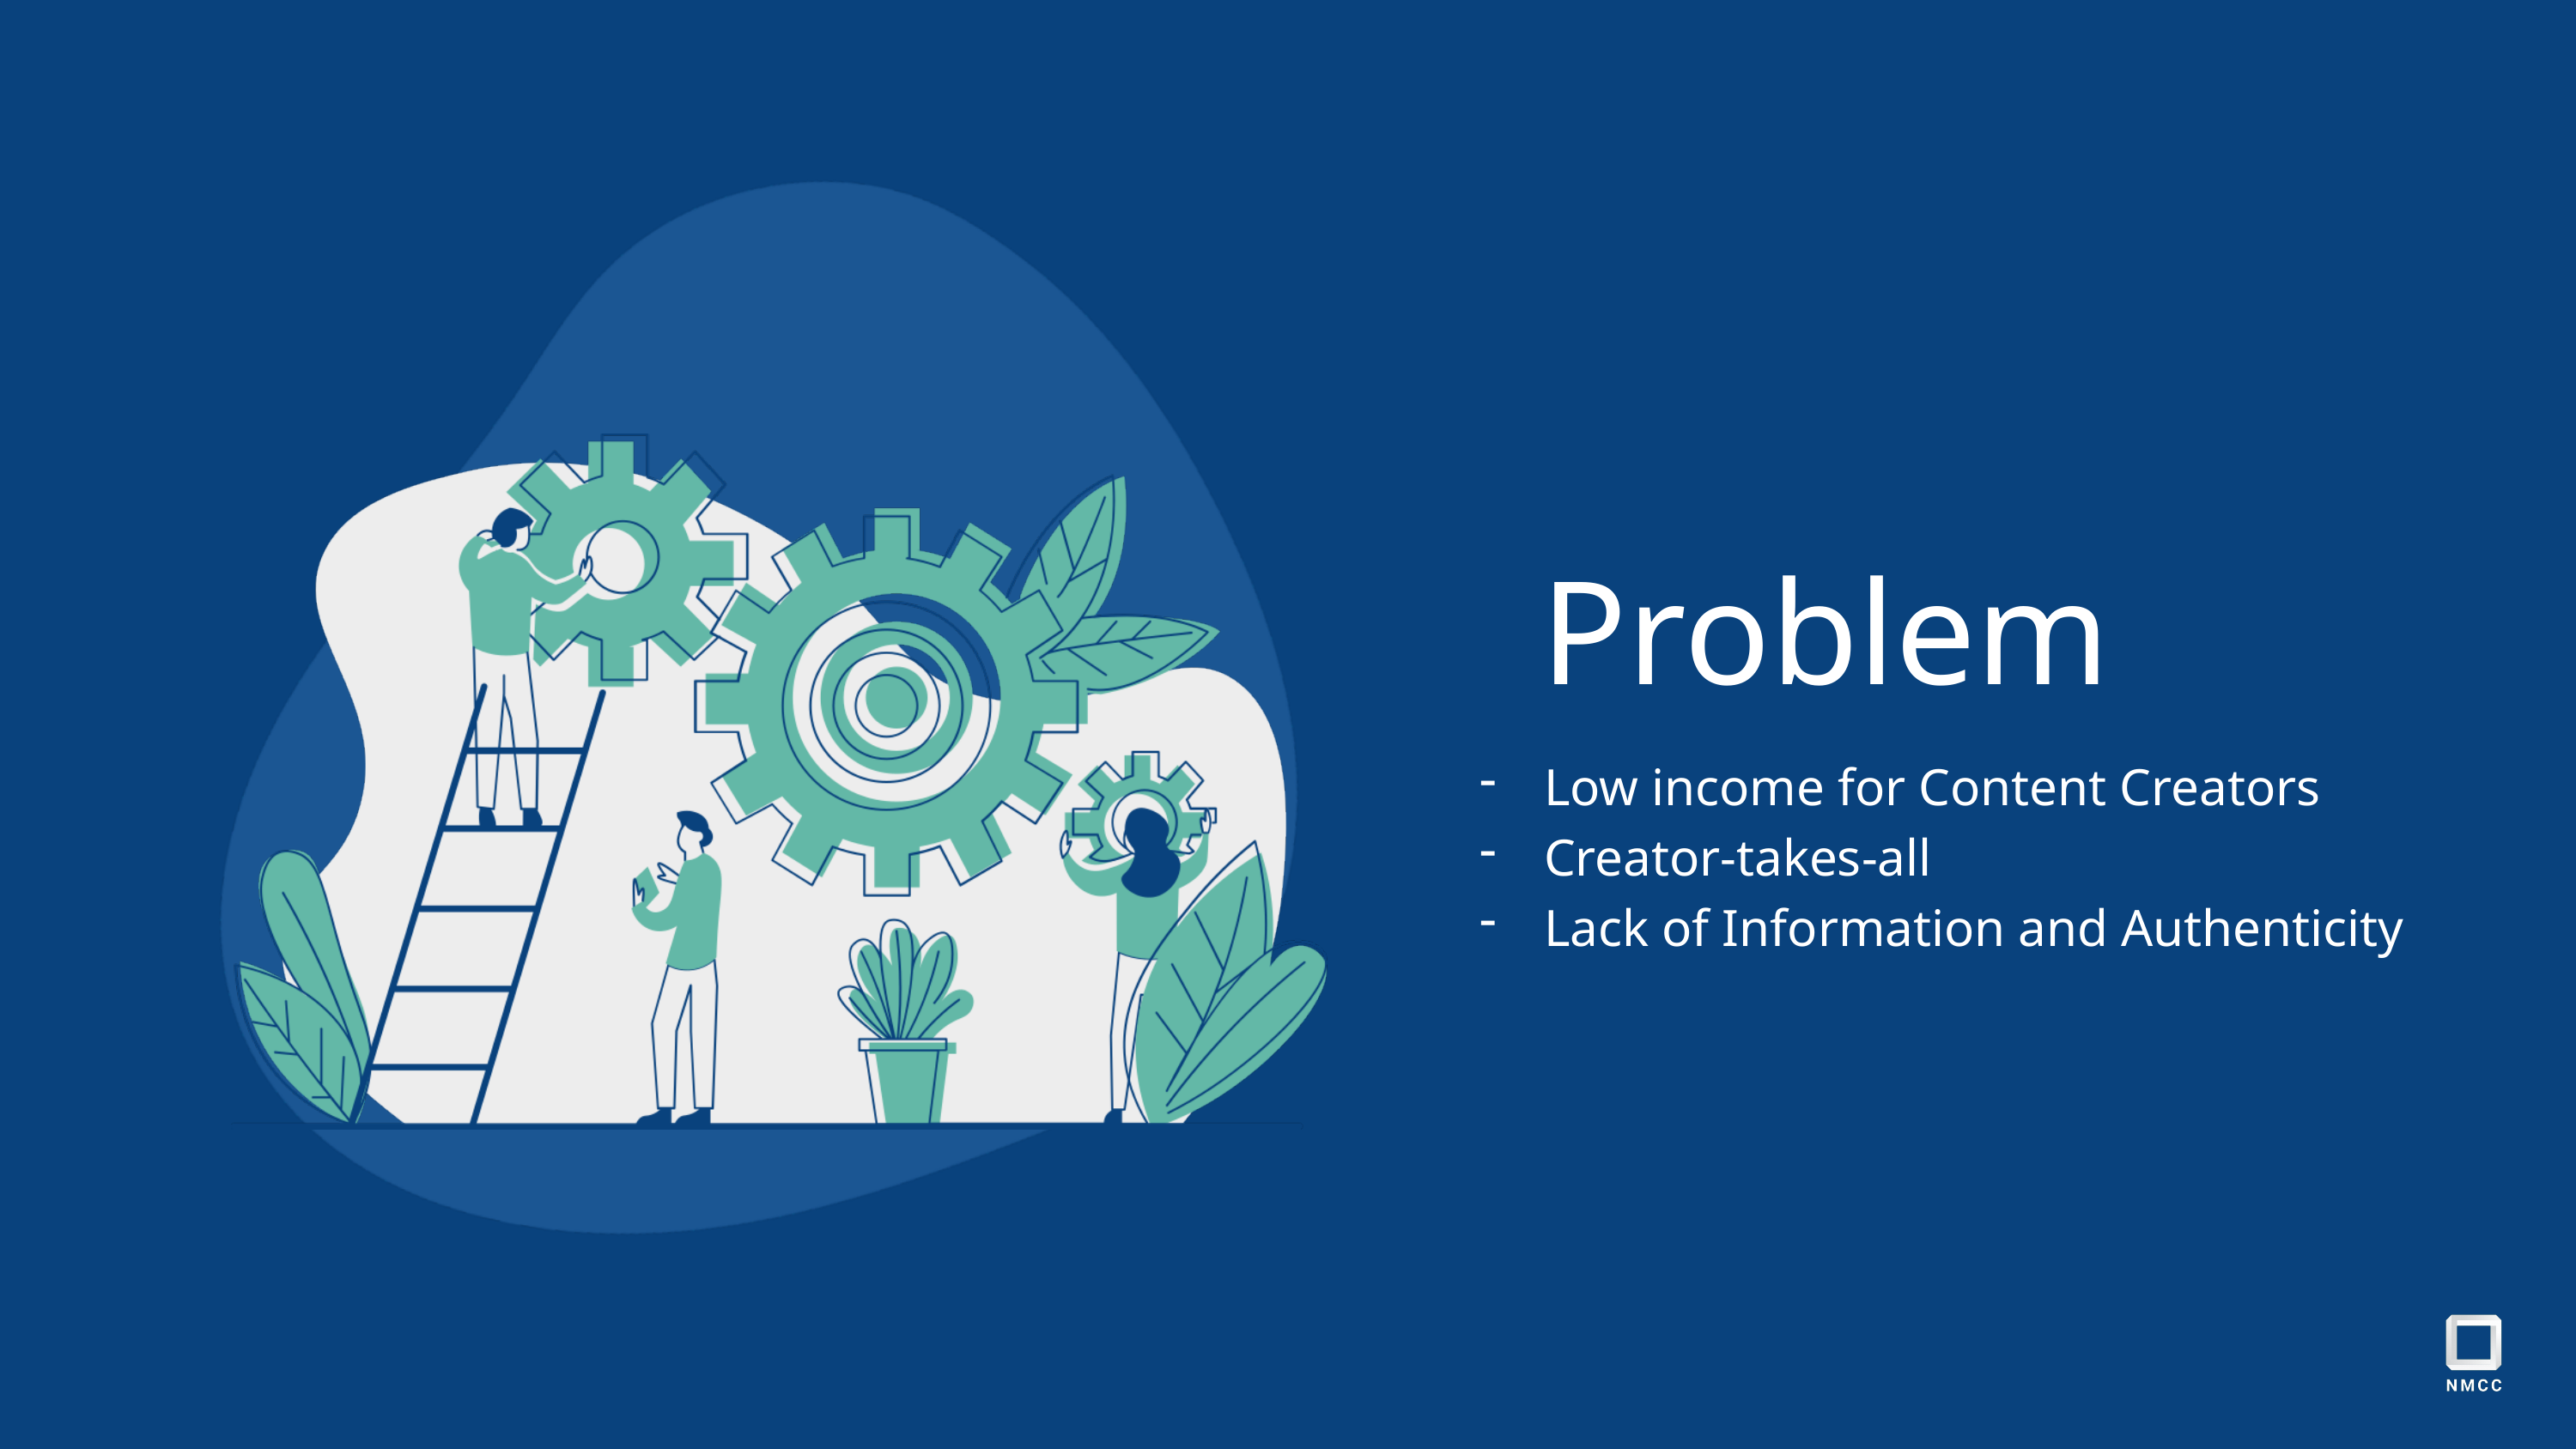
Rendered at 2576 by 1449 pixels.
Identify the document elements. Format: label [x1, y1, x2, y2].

picture [2403, 1287, 2544, 1428]
picture [230, 175, 1340, 1273]
text_box [1479, 555, 2439, 955]
